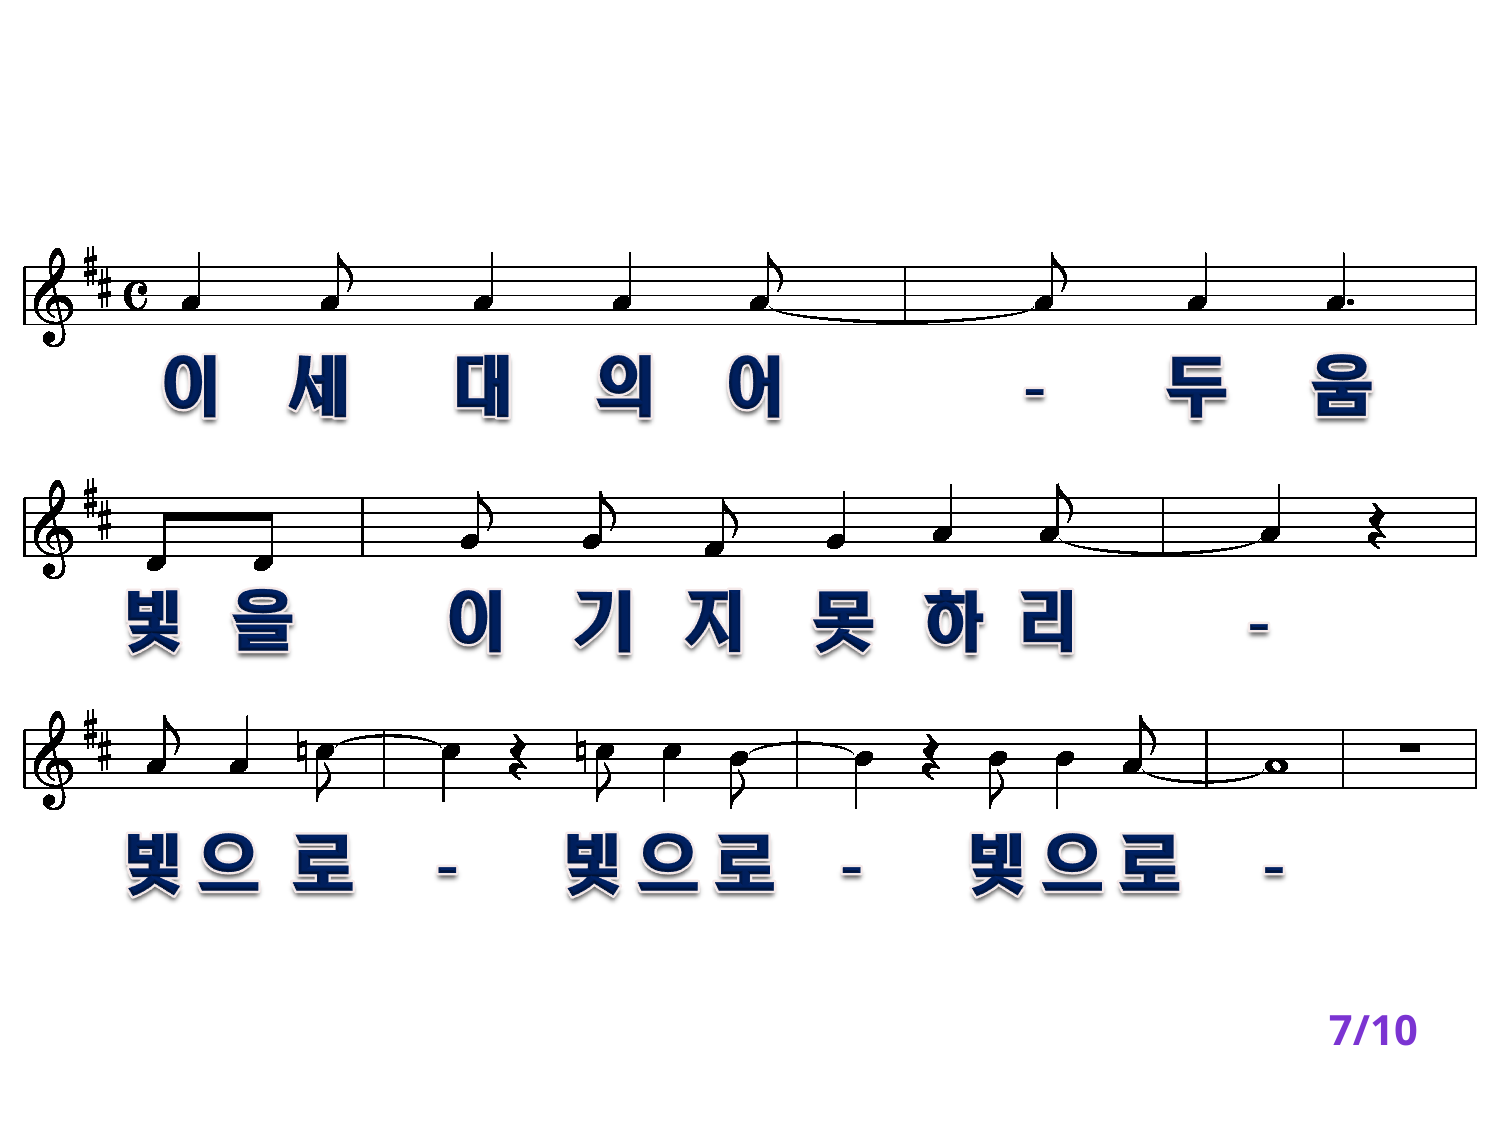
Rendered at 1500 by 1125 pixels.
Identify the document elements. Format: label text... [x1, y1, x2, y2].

picture [0, 208, 1500, 917]
text_box 7/10 [1313, 996, 1434, 1062]
